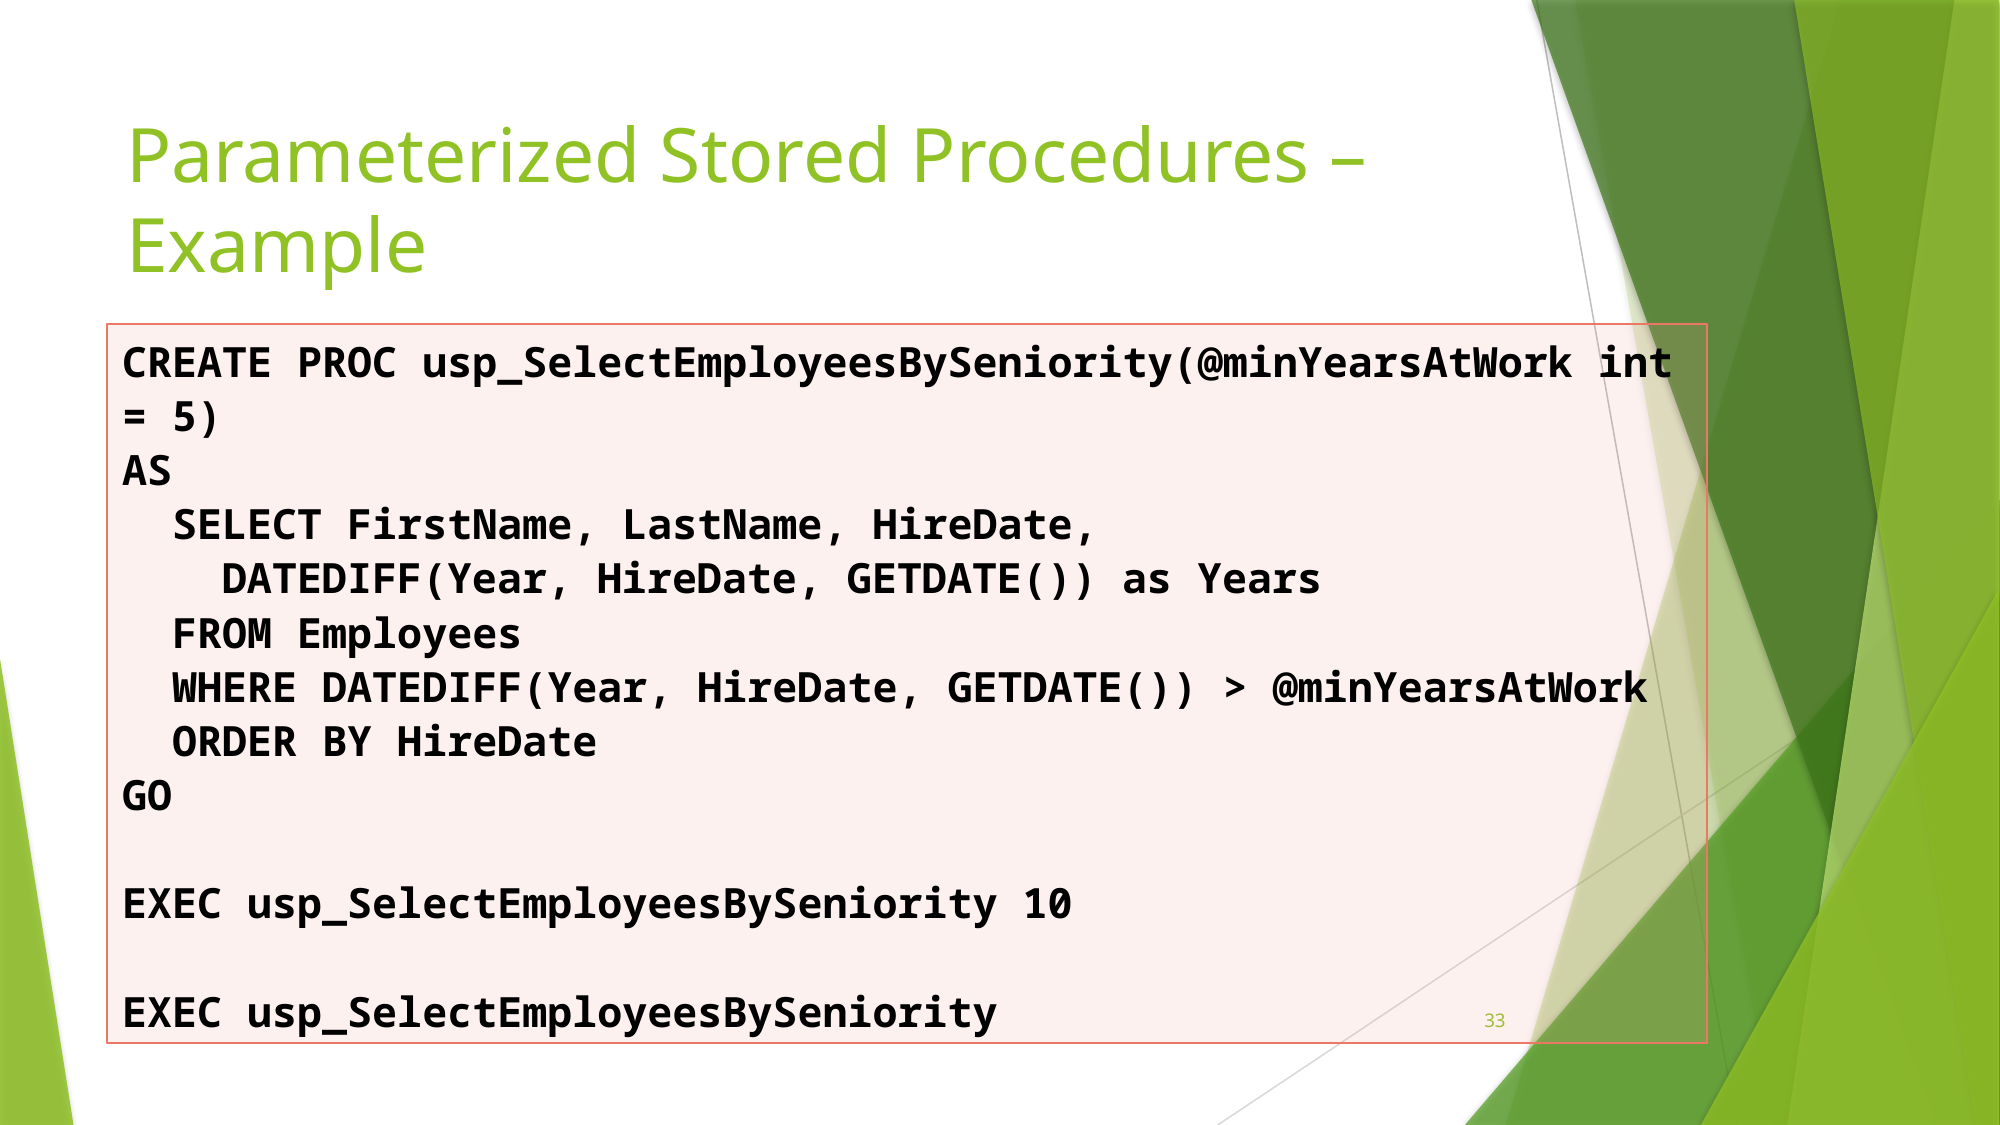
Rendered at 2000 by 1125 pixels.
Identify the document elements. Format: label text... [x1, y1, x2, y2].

text_box CREATE PROC usp_SelectEmployeesBySeniority(@minYearsAtWork int = 5) AS SELECT FirstName, LastName, HireDate, DATEDIFF(Year, HireDate, GETDATE()) as Years FROM Employees WHERE DATEDIFF(Year, HireDate, GETDATE()) > @minYearsAtWork ORDER BY HireDate GO EXEC usp_SelectEmployeesBySeniority 10 EXEC usp_SelectEmployeesBySeniority [107, 324, 1708, 1043]
slide_number 33 [1408, 1043, 1521, 1051]
title Parameterized Stored Procedures – Example [111, 99, 1521, 317]
